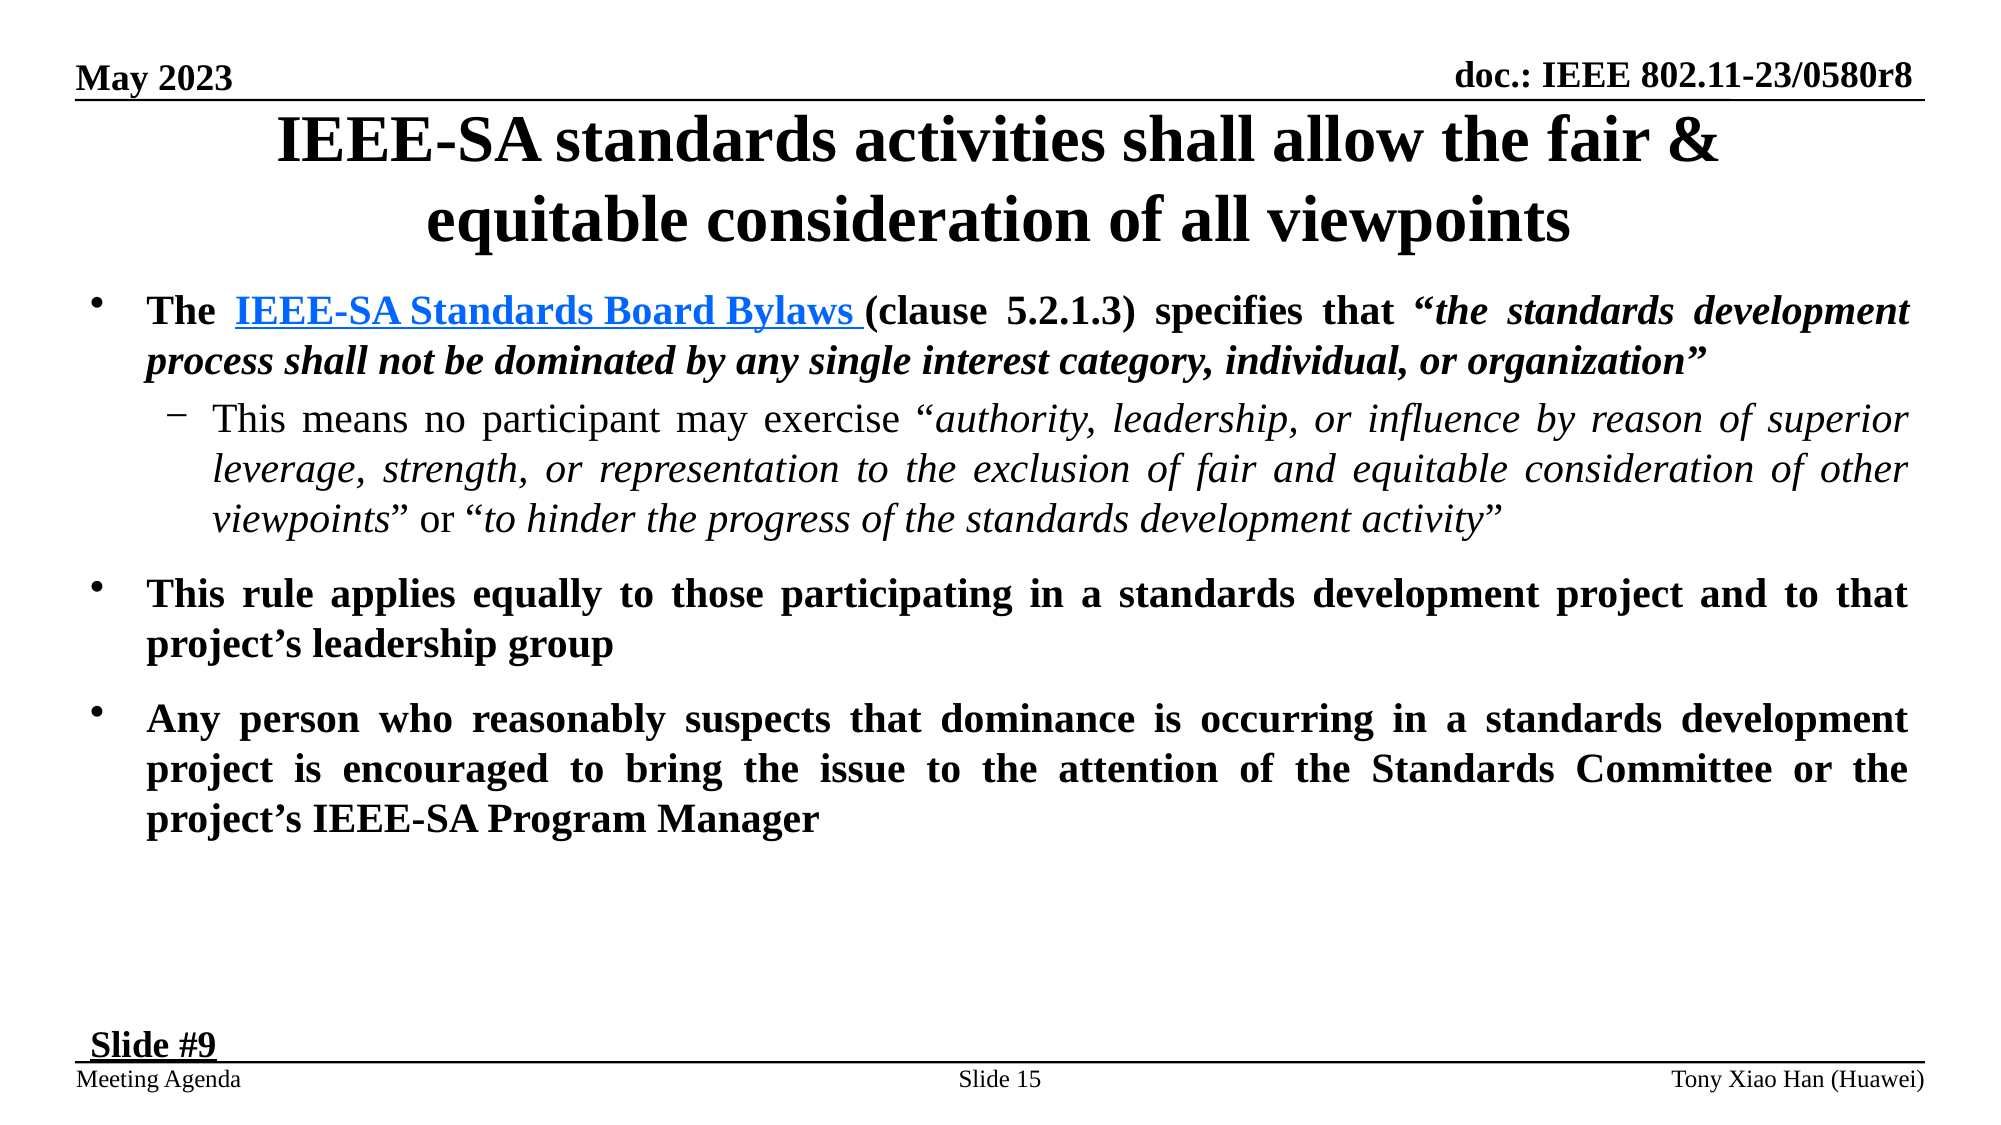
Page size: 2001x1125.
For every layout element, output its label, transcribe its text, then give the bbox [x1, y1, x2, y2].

text_box Slide #9 [75, 1012, 232, 1073]
text_box IEEE-SA standards activities shall allow the fair & equitable consideration of all viewpoints [75, 87, 1925, 263]
list The IEEE-SA Standards Board Bylaws (clause 5.2.1.3) specifies that “the standards development process shall not be dominated by any single interest category, individual, or organization” This means no participant may exercise “authority, leadership, or influence by reason of superior leverage, strength, or representation to the exclusion of fair and equitable consideration of other viewpoints” or “to hinder the progress of the standards development activity” This rule applies equally to those participating in a standards development project and to that project’s leadership group Any person who reasonably suspects that dominance is occurring in a standards development project is encouraged to bring the issue to the attention of the Standards Committee or the project’s IEEE-SA Program Manager [75, 275, 1925, 1038]
